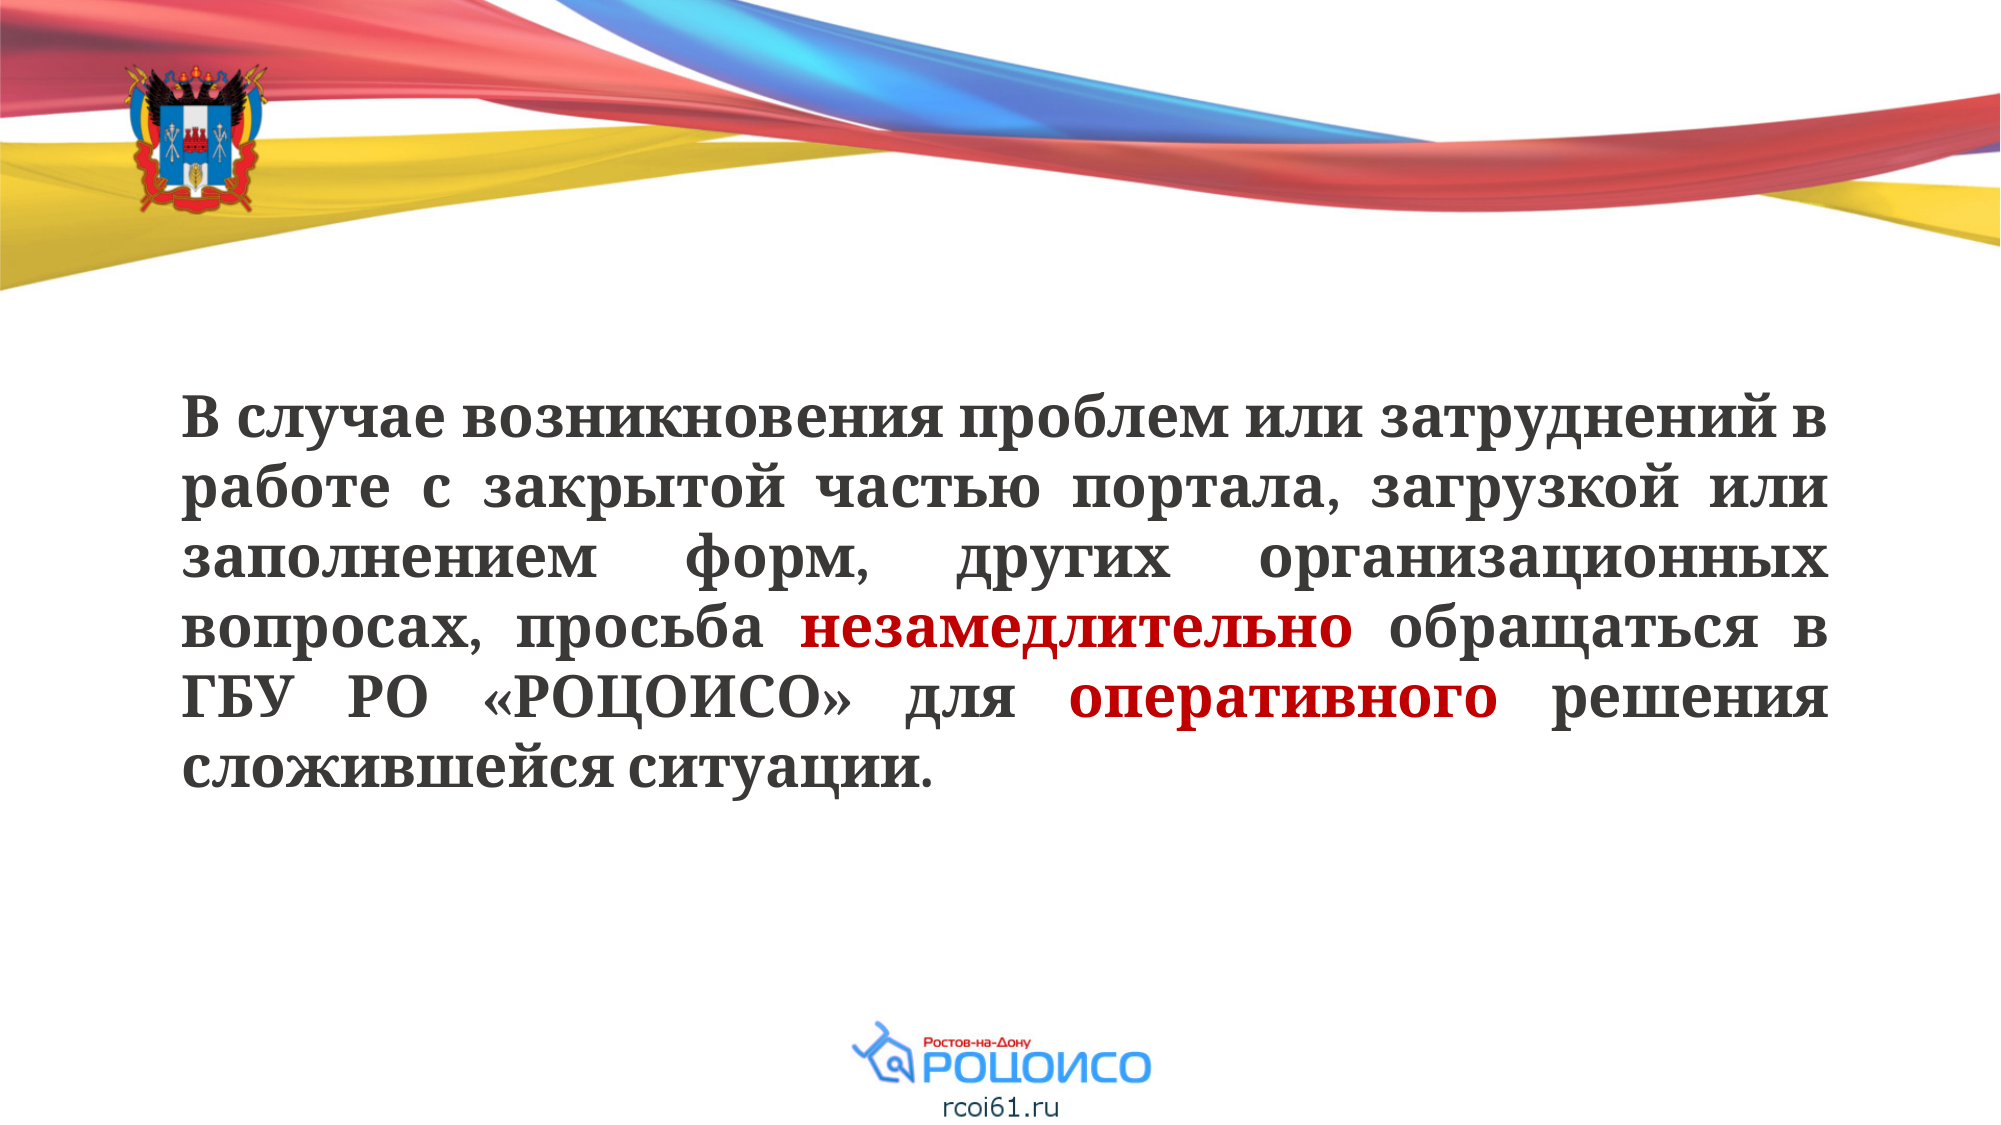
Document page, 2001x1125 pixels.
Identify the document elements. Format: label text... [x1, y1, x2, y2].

text_box В случае возникновения проблем или затруднений в работе с закрытой частью портала, загрузкой или заполнением форм, других организационных вопросах, просьба незамедлительно обращаться в ГБУ РО «РОЦОИСО» для оперативного решения сложившейся ситуации. [166, 371, 1845, 807]
picture [0, 0, 2001, 1125]
